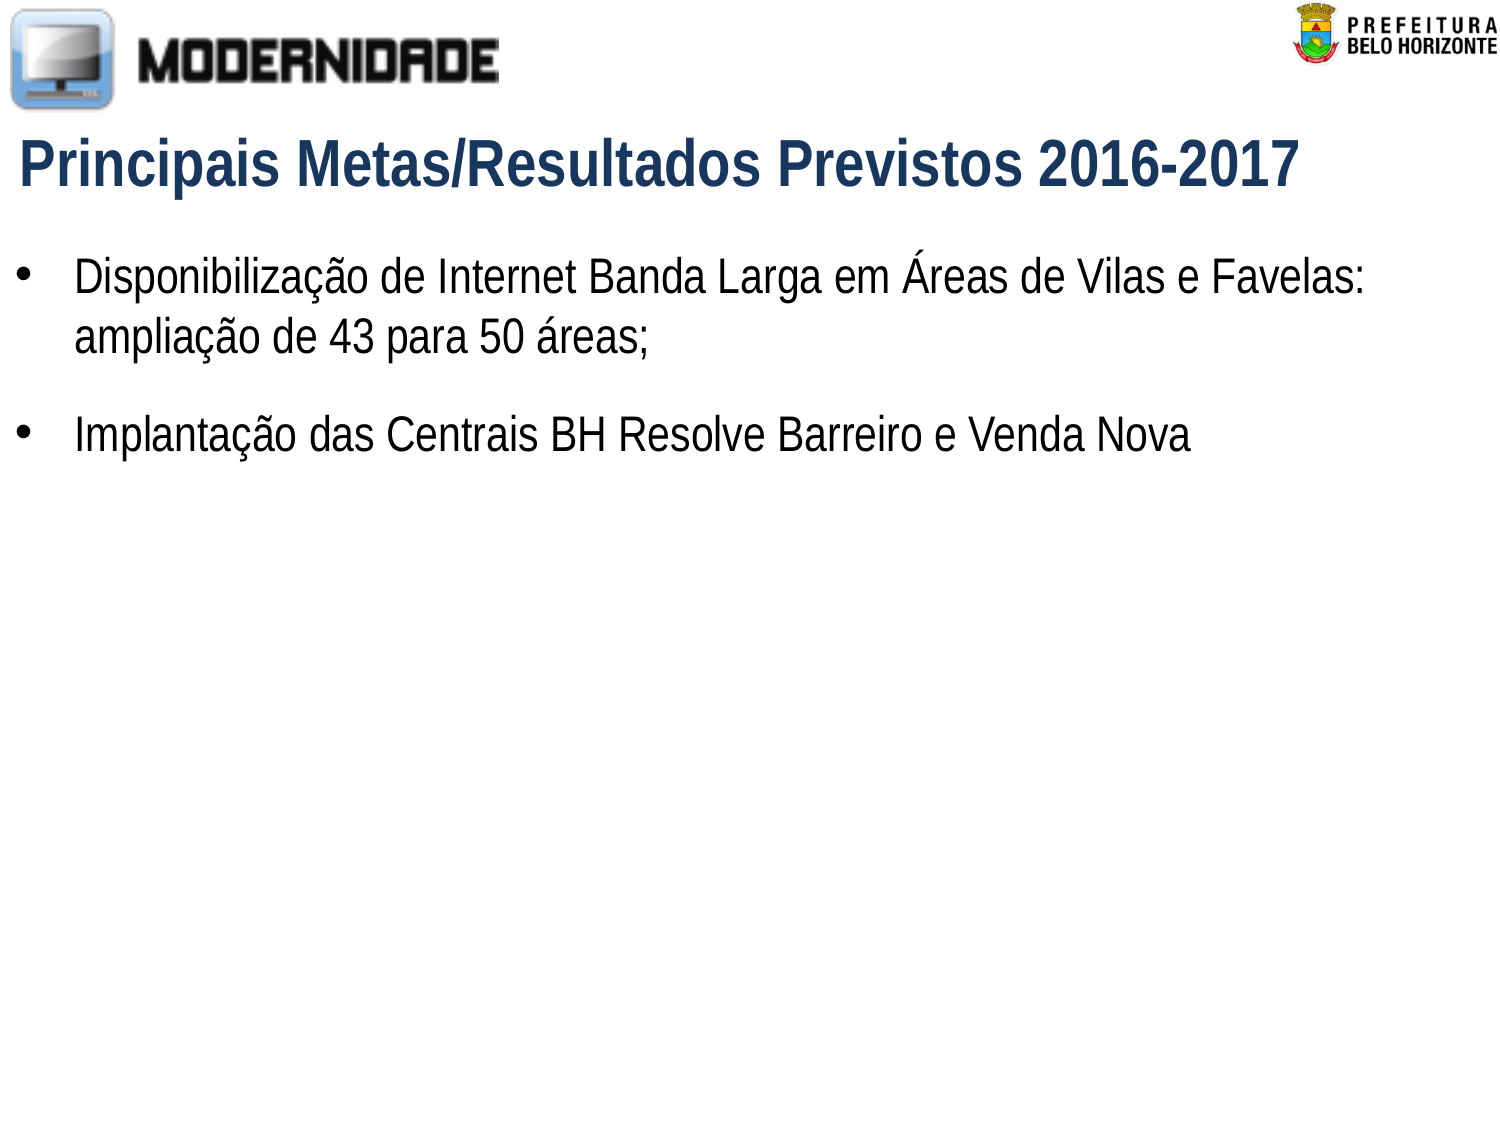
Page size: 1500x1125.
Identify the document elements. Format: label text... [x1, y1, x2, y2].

text_box Principais Metas/Resultados Previstos 2016-2017 [5, 112, 1318, 208]
picture [9, 6, 500, 113]
picture [1290, 0, 1497, 67]
text_box Disponibilização de Internet Banda Larga em Áreas de Vilas e Favelas: ampliação de 43 para 50 áreas; Implantação das Centrais BH Resolve Barreiro e Venda Nova [0, 236, 1500, 566]
